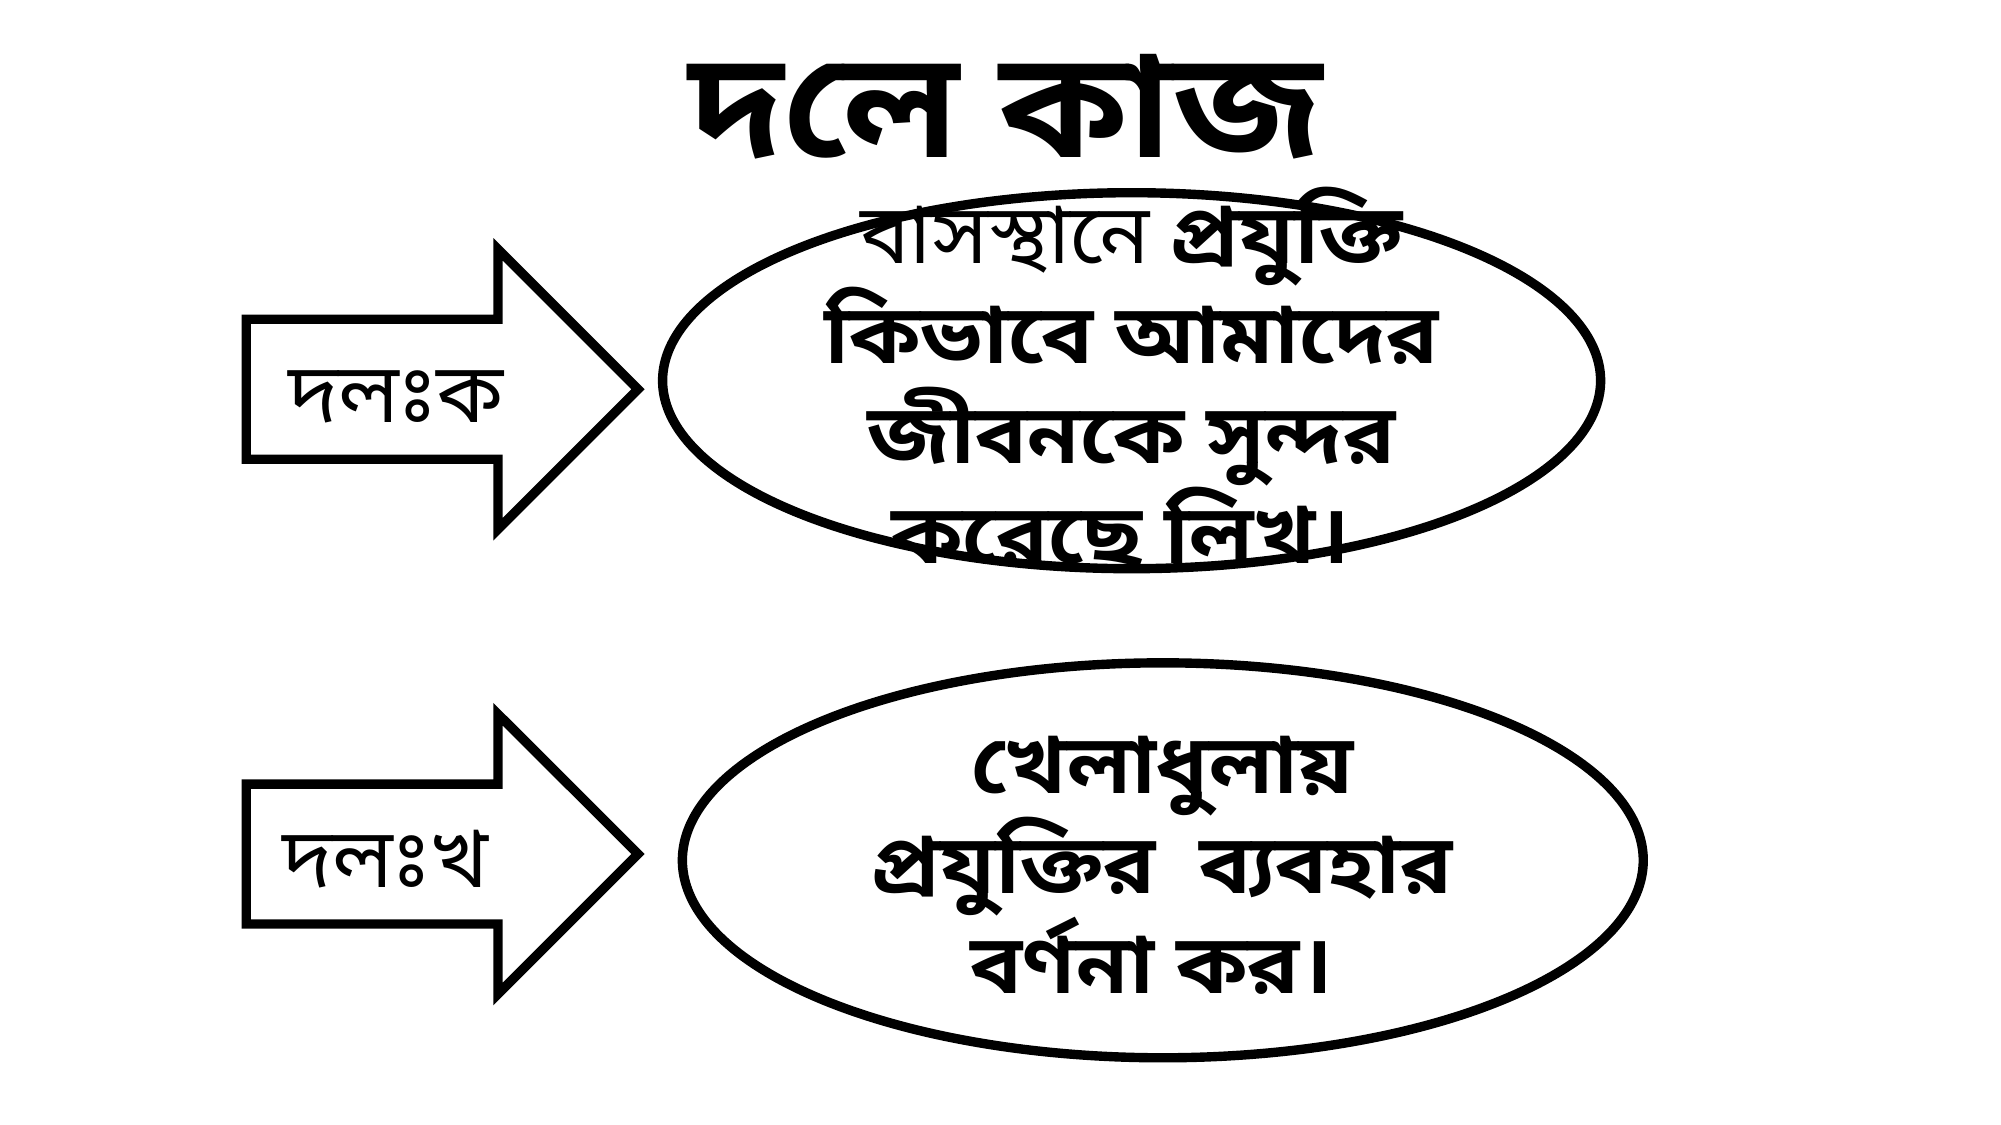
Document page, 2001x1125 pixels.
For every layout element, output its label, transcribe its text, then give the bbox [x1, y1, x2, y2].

text_box দলঃক [245, 246, 640, 532]
text_box বাসস্থানে প্রযুক্তি কিভাবে আমাদের জীবনকে সুন্দর করেছে লিখ। [661, 191, 1602, 570]
text_box খেলাধুলায় প্রযুক্তির ব্যবহার বর্ণনা কর। [681, 661, 1645, 1059]
text_box দলঃখ [245, 711, 640, 997]
text_box দলে কাজ [673, 0, 1338, 195]
